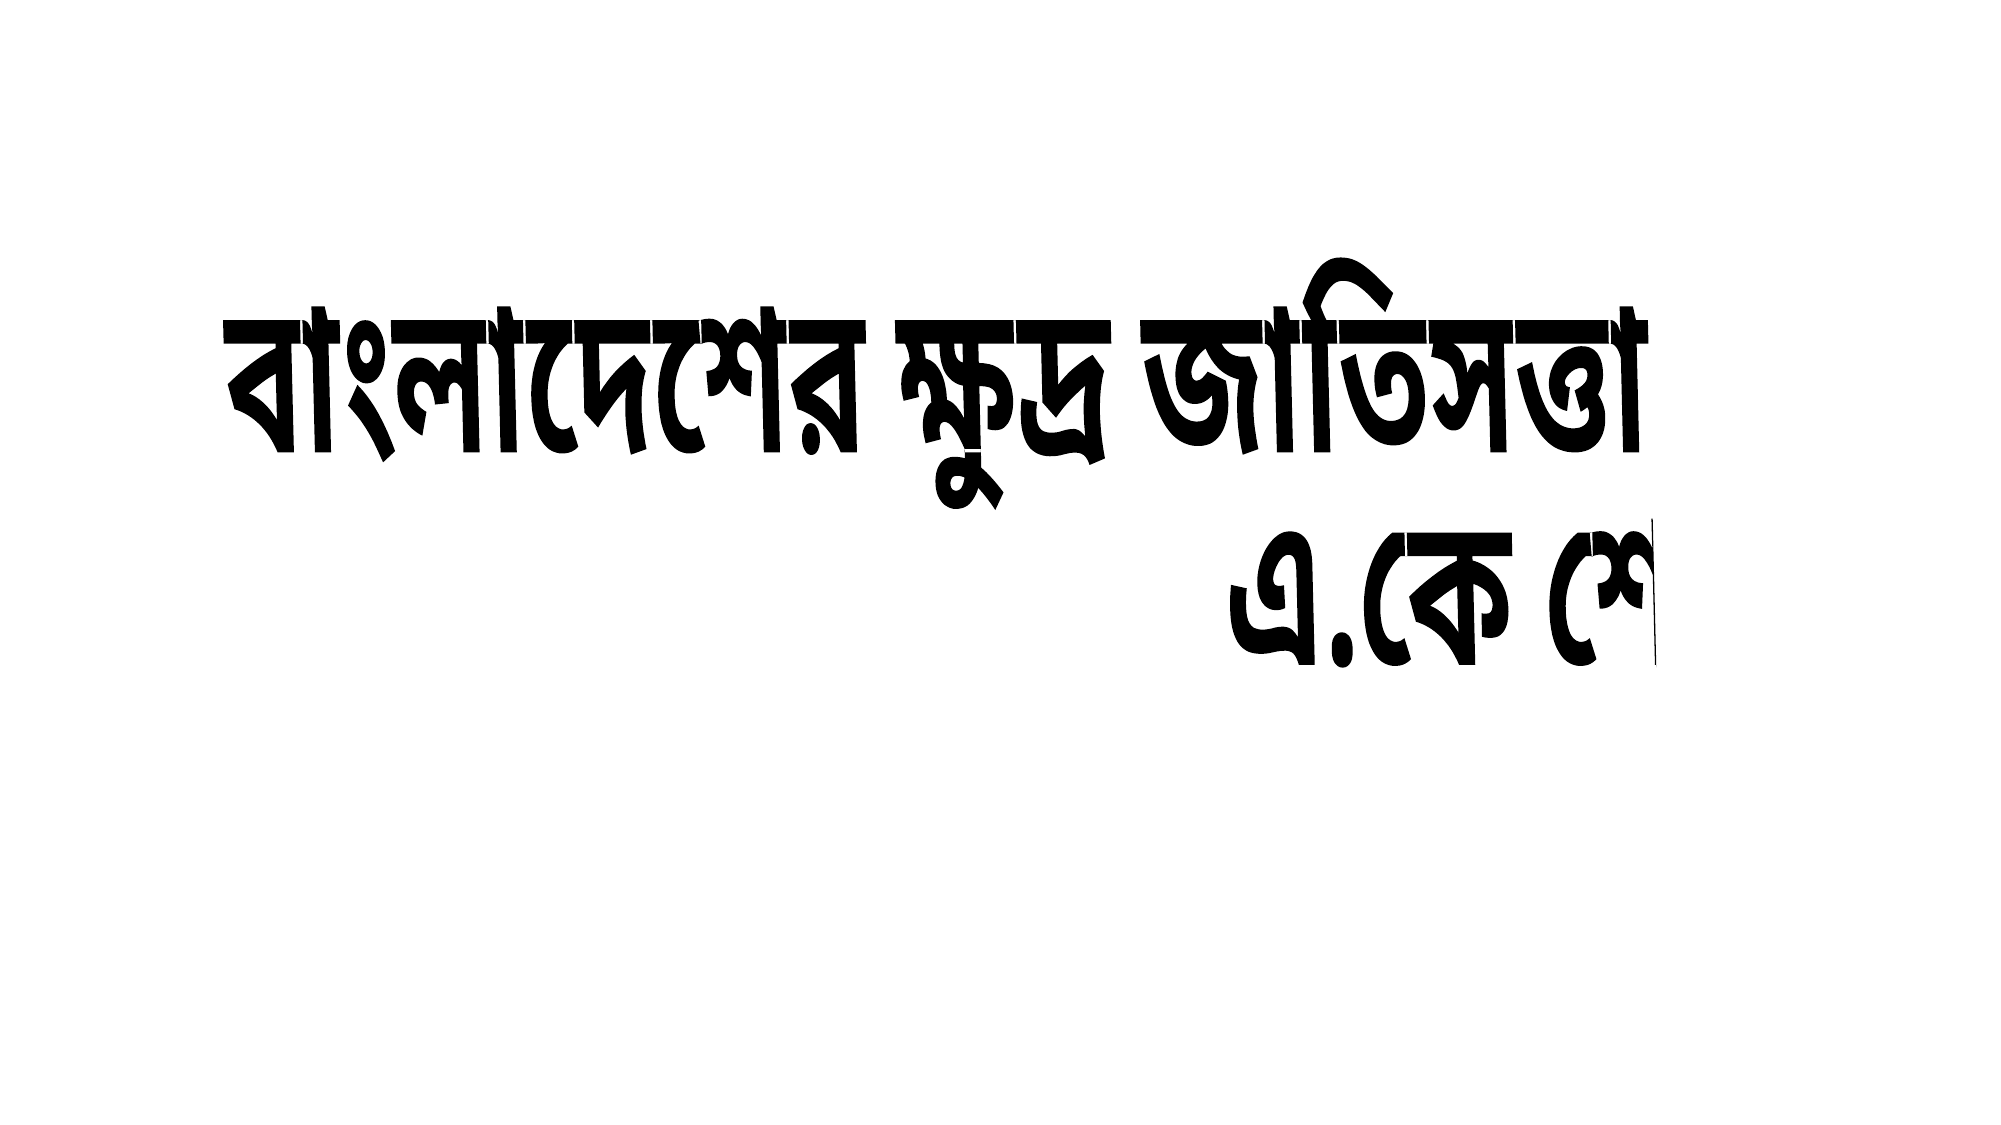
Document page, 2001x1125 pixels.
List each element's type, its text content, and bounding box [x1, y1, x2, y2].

text_box বাংলাদেশের ক্ষুদ্র জাতিসত্তা এ.কে শেরাম [221, 305, 342, 454]
text_box বাংলাদেশের ক্ষুদ্র জাতিসত্তা এ.কে শেরাম [1548, 517, 1658, 668]
text_box বাংলাদেশের ক্ষুদ্র জাতিসত্তা এ.কে শেরাম [1228, 530, 1316, 666]
text_box বাংলাদেশের ক্ষুদ্র জাতিসত্তা এ.কে শেরাম [389, 305, 868, 457]
text_box বাংলাদেশের ক্ষুদ্র জাতিসত্তা এ.কে শেরাম [893, 319, 1113, 513]
text_box বাংলাদেশের ক্ষুদ্র জাতিসত্তা এ.কে শেরাম [1330, 631, 1354, 669]
text_box বাংলাদেশের ক্ষুদ্র জাতিসত্তা এ.কে শেরাম [1139, 256, 1650, 457]
text_box বাংলাদেশের ক্ষুদ্র জাতিসত্তা এ.কে শেরাম [1362, 531, 1514, 667]
text_box বাংলাদেশের ক্ষুদ্র জাতিসত্তা এ.কে শেরাম [346, 319, 397, 465]
